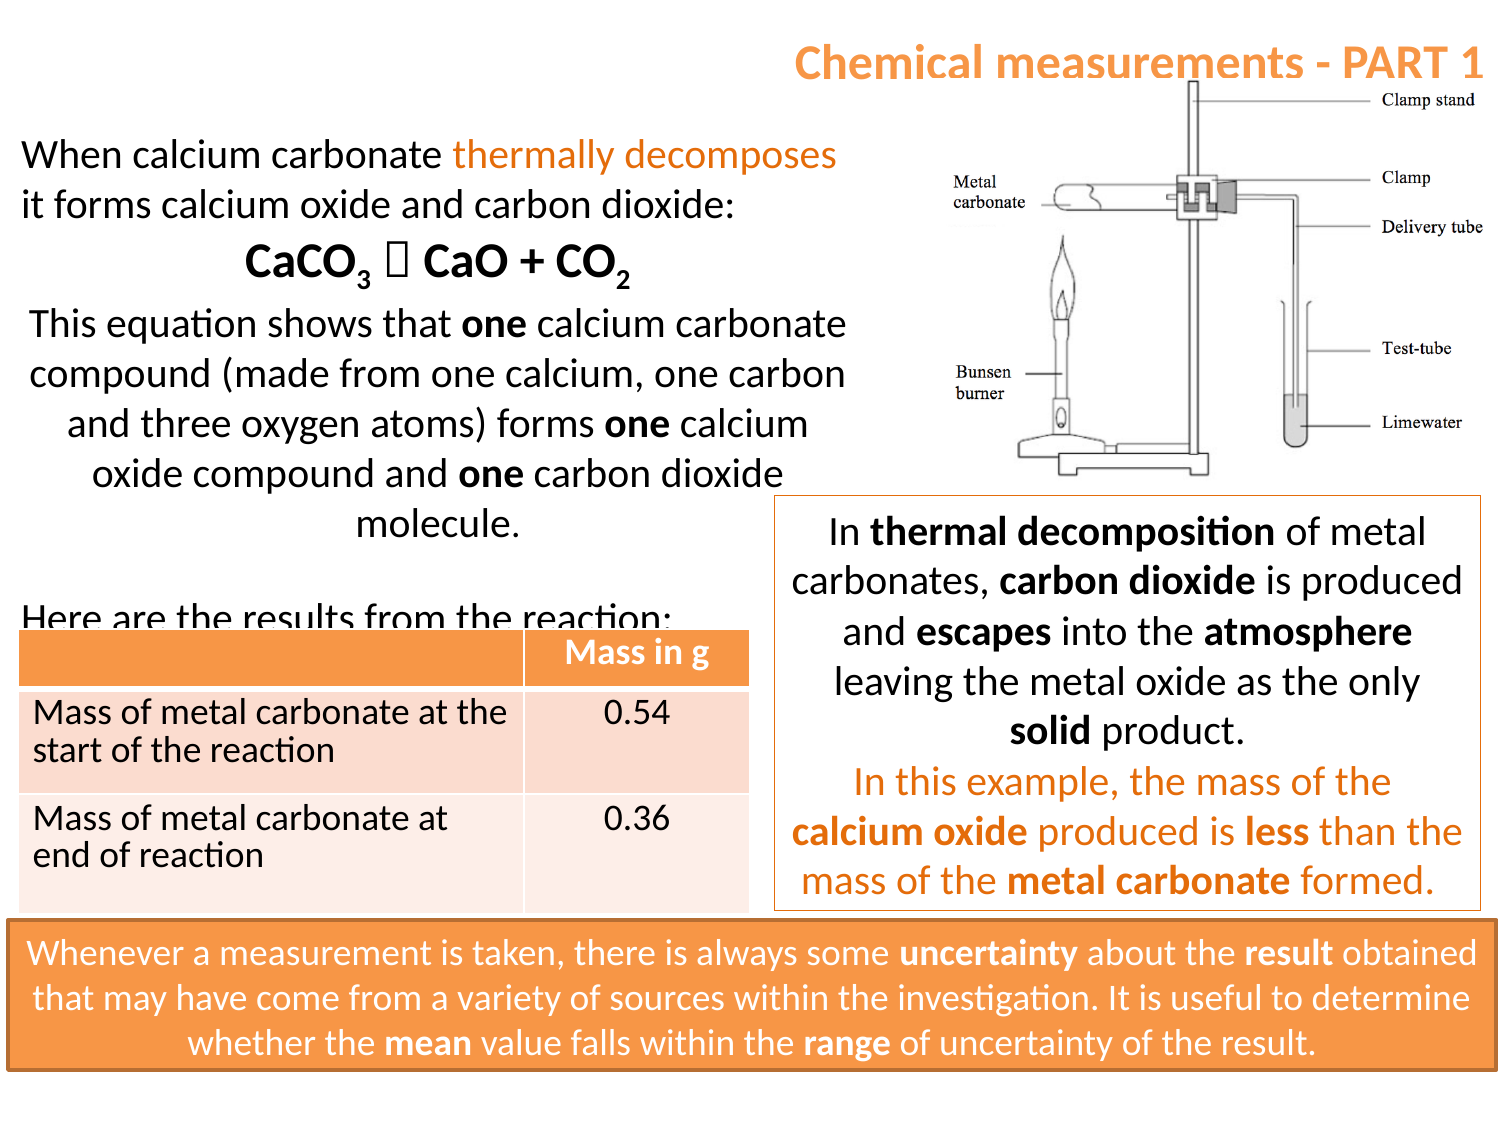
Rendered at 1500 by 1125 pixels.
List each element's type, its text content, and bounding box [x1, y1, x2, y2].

title Chemical measurements - PART 1 [100, 5, 1500, 114]
table_header Mass in g [525, 630, 749, 686]
picture [926, 77, 1494, 490]
text_box Whenever a measurement is taken, there is always some uncertainty about the result obtained that may have come from a variety of sources within the investigation. It is useful to determine whether the mean value falls within the range of uncertainty of the result. [6, 918, 1498, 1072]
text_box In thermal decomposition of metal carbonates, carbon dioxide is produced and escapes into the atmosphere leaving the metal oxide as the only solid product. In this example, the mass of the calcium oxide produced is less than the mass of the metal carbonate formed. [774, 495, 1481, 911]
table_cell 0.36 [525, 795, 749, 913]
table_cell Mass of metal carbonate at end of reaction [19, 795, 523, 913]
table_cell 0.54 [525, 692, 749, 793]
table_header [19, 630, 523, 686]
table_cell Mass of metal carbonate at the start of the reaction [19, 692, 523, 793]
text_box When calcium carbonate thermally decomposes it forms calcium oxide and carbon dioxide: CaCO3  CaO + CO2 This equation shows that one calcium carbonate compound (made from one calcium, one carbon and three oxygen atoms) forms one calcium oxide compound and one carbon dioxide molecule. Here are the results from the reaction: [6, 119, 870, 693]
